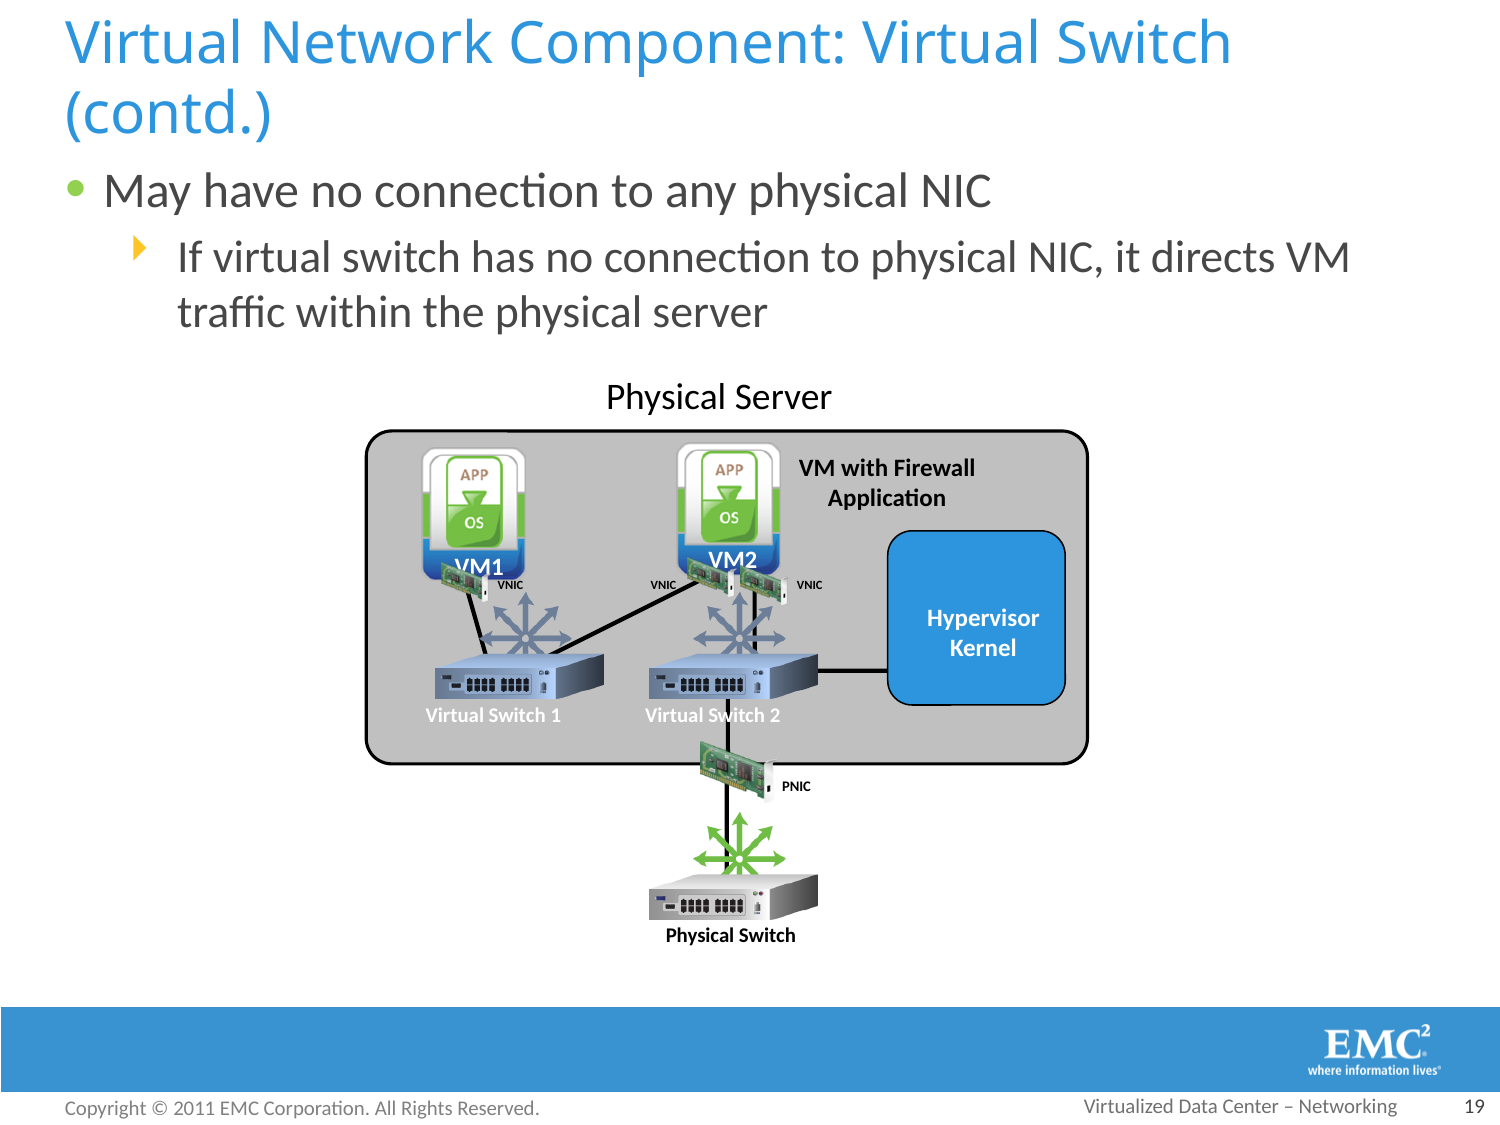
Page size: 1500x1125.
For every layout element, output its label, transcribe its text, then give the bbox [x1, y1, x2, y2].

picture [0, 1006, 1500, 1093]
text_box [365, 364, 1088, 951]
list May have no connection to any physical NIC If virtual switch has no connection to physical NIC, it directs VM traffic within the physical server [49, 149, 1438, 513]
title Virtual Network Component: Virtual Switch (contd.) [49, 12, 1438, 138]
footer Virtualized Data Center – Networking [725, 1087, 1413, 1125]
slide_number 19 [1425, 1087, 1500, 1125]
